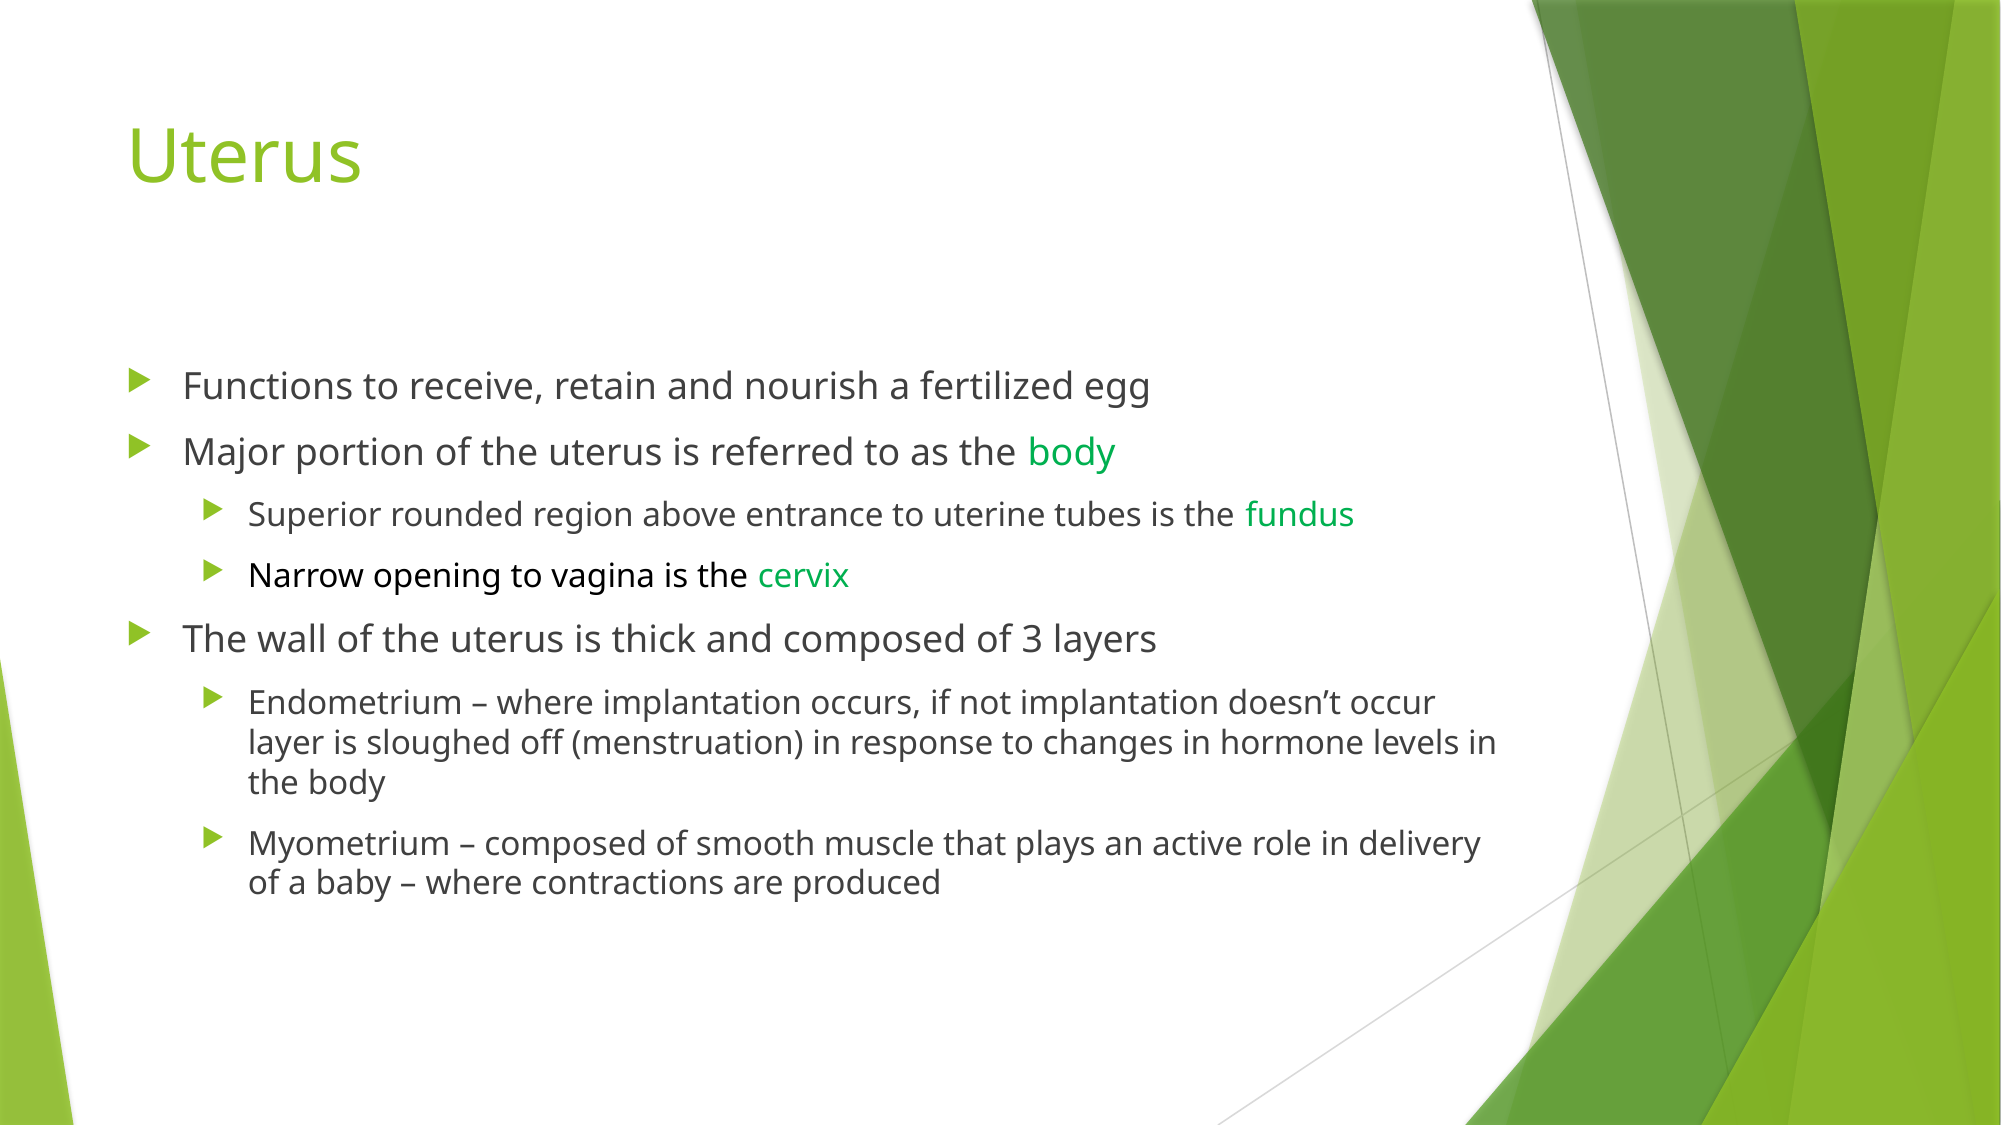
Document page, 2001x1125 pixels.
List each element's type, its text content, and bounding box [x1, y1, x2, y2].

title Uterus [111, 99, 1522, 317]
list Functions to receive, retain and nourish a fertilized egg Major portion of the uterus is referred to as the body Superior rounded region above entrance to uterine tubes is the fundus Narrow opening to vagina is the cervix The wall of the uterus is thick and composed of 3 layers Endometrium – where implantation occurs, if not implantation doesn’t occur layer is sloughed off (menstruation) in response to changes in hormone levels in the body Myometrium – composed of smooth muscle that plays an active role in delivery of a baby – where contractions are produced [111, 354, 1522, 992]
